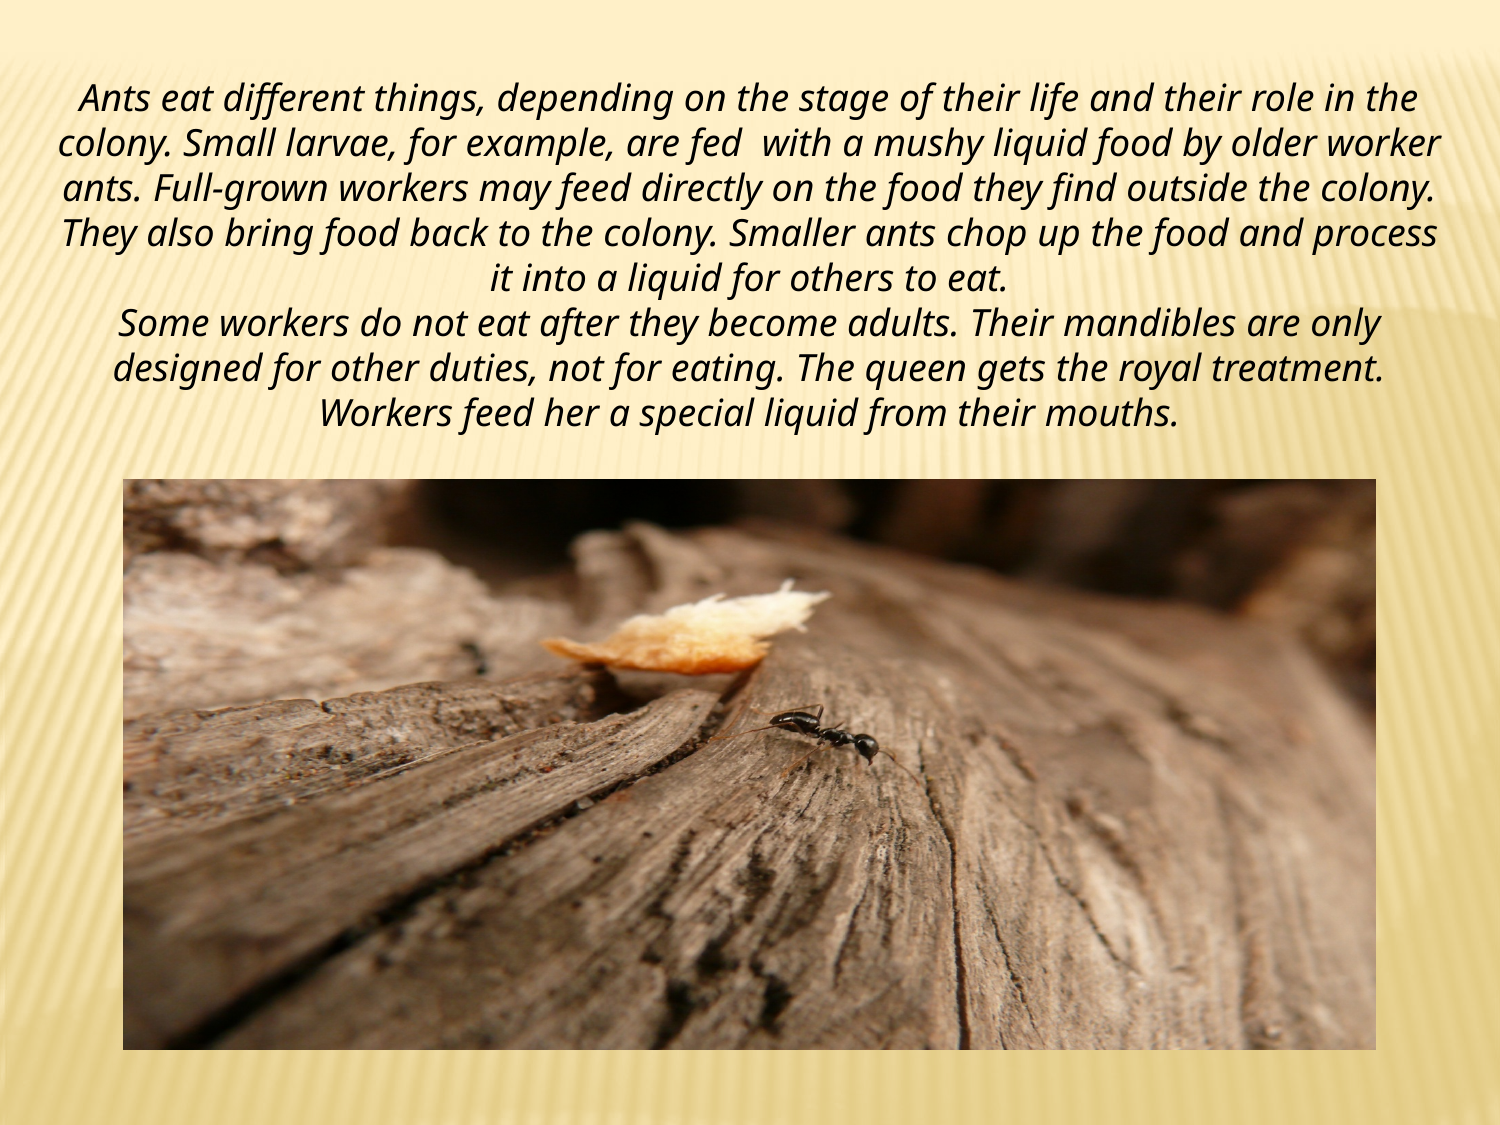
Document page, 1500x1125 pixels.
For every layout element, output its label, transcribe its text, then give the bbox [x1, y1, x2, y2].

text_box Ants eat different things, depending on the stage of their life and their role in the colony. Small larvae, for example, are fed with a mushy liquid food by older worker ants. Full-grown workers may feed directly on the food they find outside the colony. They also bring food back to the colony. Smaller ants chop up the food and process it into a liquid for others to eat. Some workers do not eat after they become adults. Their mandibles are only designed for other duties, not for eating. The queen gets the royal treatment. Workers feed her a special liquid from their mouths. [41, 66, 1459, 442]
picture [123, 479, 1377, 1050]
